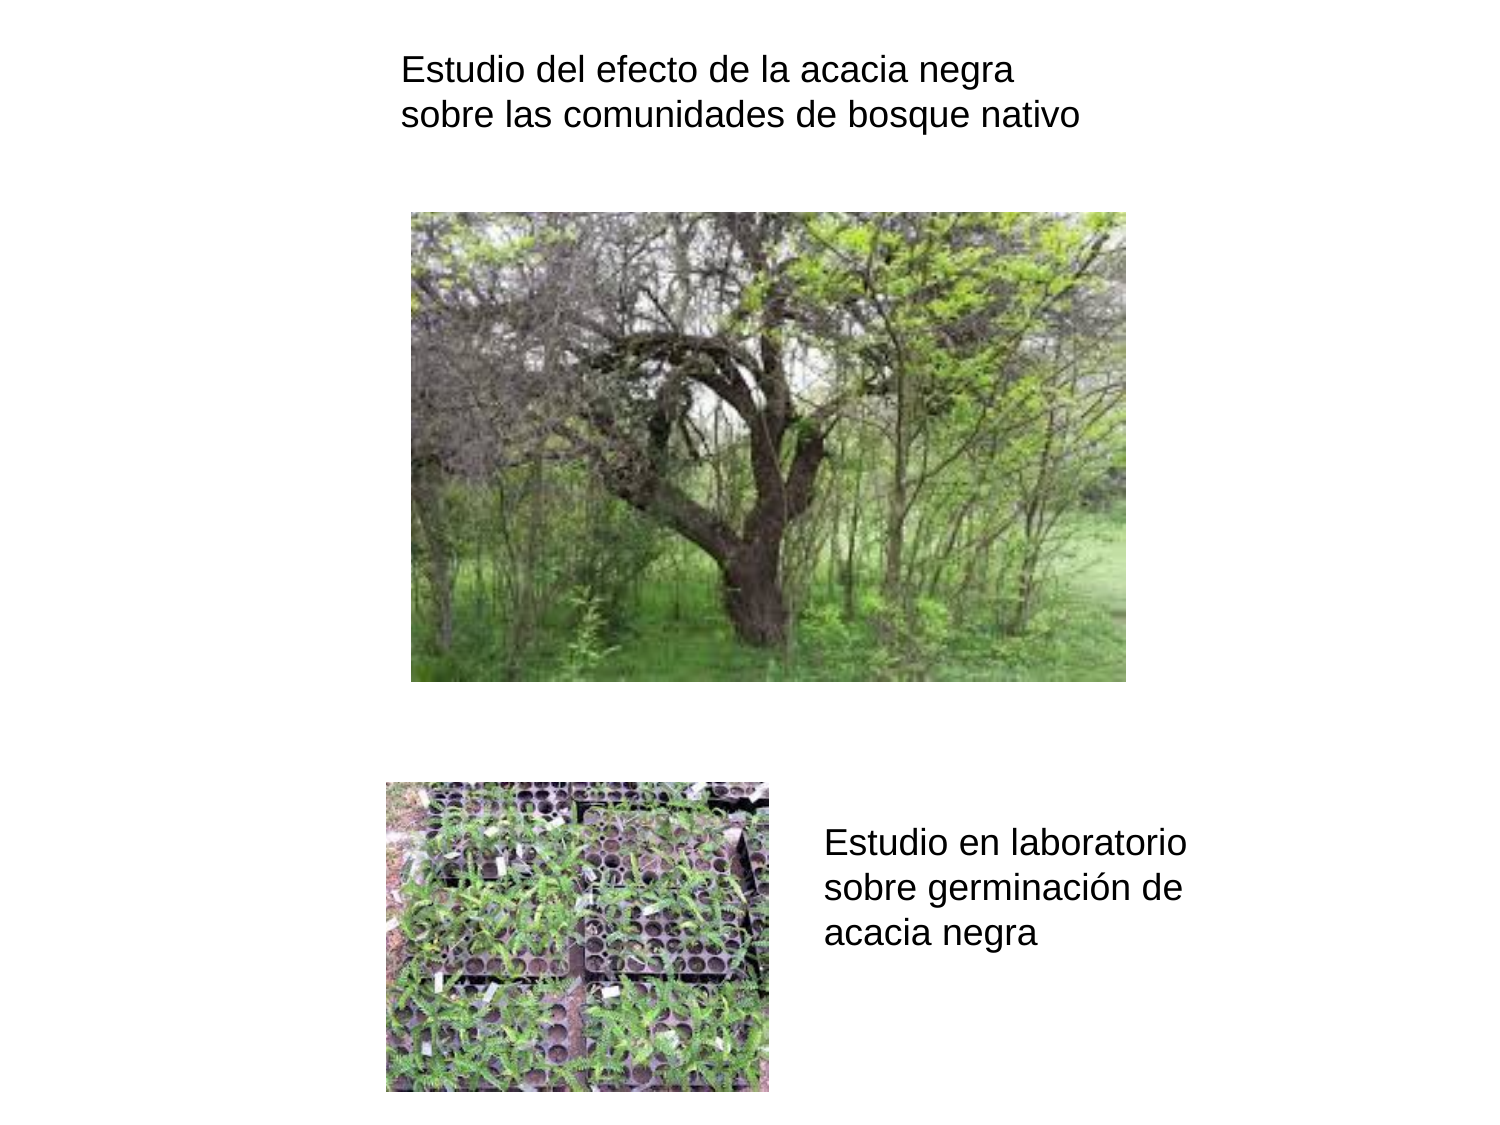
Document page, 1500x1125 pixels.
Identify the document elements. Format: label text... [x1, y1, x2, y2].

picture [386, 782, 769, 1092]
text_box Estudio del efecto de la acacia negra sobre las comunidades de bosque nativo [386, 37, 1126, 143]
text_box Estudio en laboratorio sobre germinación de acacia negra [809, 810, 1306, 961]
picture [411, 212, 1126, 682]
